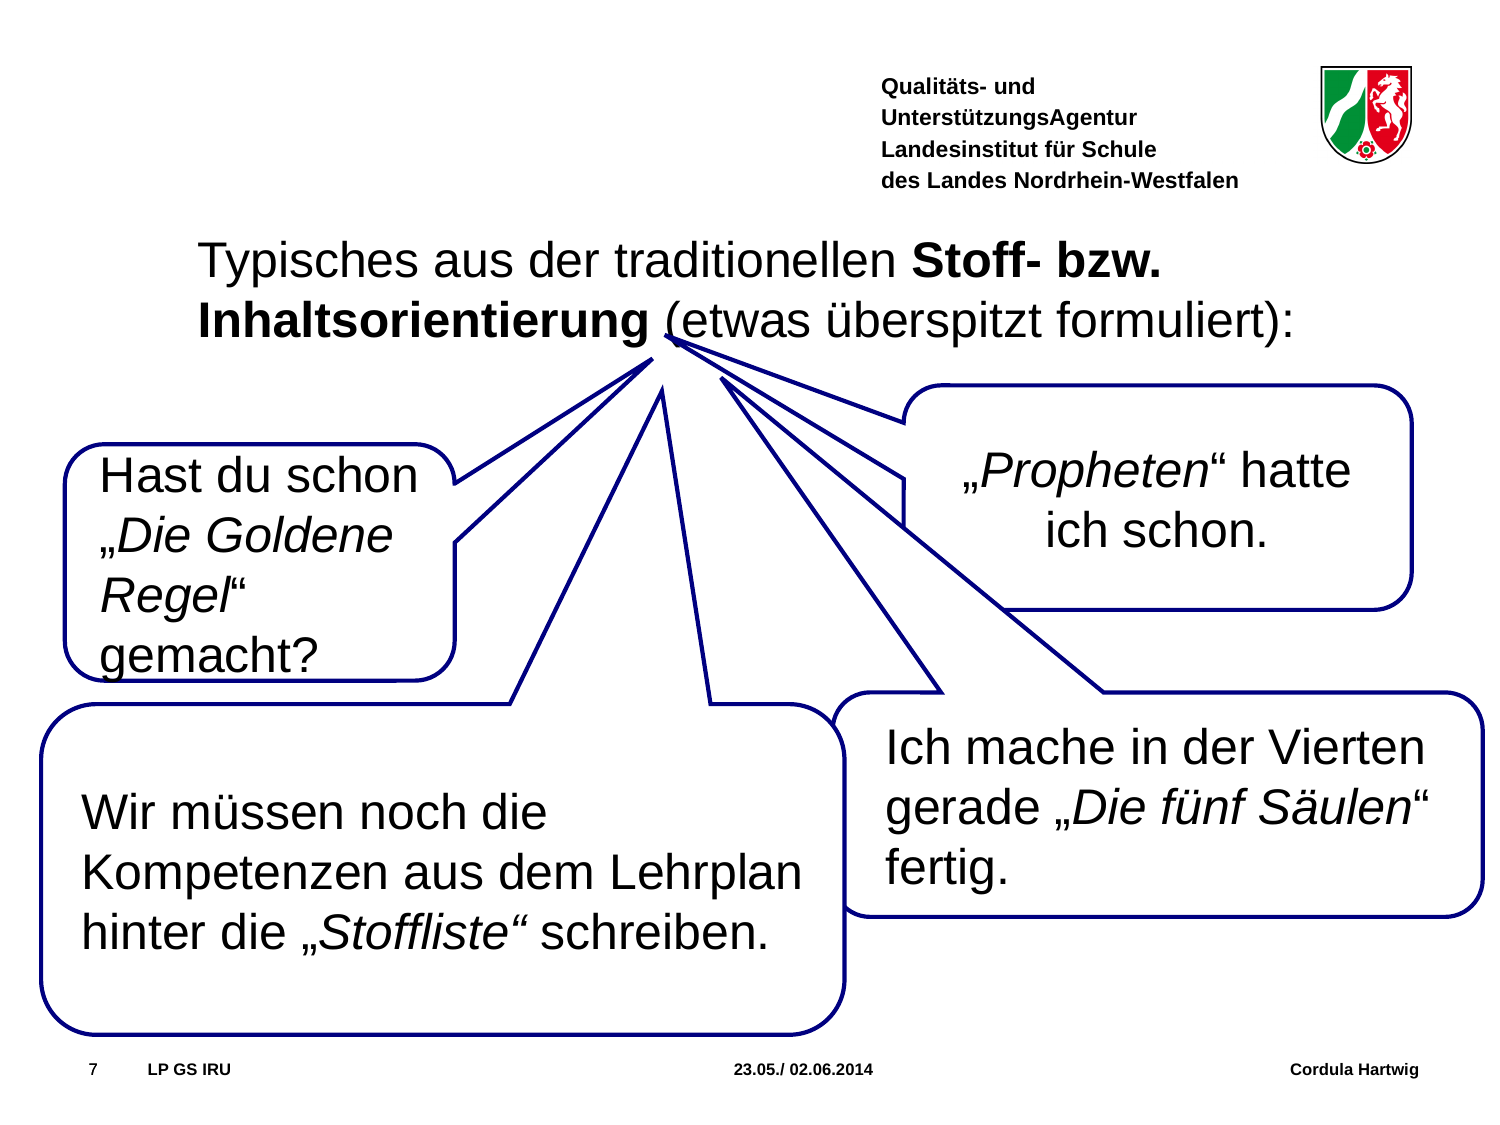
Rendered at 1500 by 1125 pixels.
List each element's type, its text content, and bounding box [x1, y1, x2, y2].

text_box [18, 161, 1500, 292]
text_box [675, 471, 828, 532]
text_box „Propheten“ hatte ich schon. [664, 334, 1412, 610]
text_box Ich mache in der Vierten gerade „Die fünf Säulen“ fertig. [720, 377, 1483, 917]
text_box Wir müssen noch die Kompetenzen aus dem Lehrplan hinter die „Stoffliste“ schreiben. [41, 391, 845, 1035]
text_box [468, 471, 622, 532]
slide_number 7 [88, 1058, 136, 1115]
text_box Typisches aus der traditionellen Stoff- bzw. Inhaltsorientierung (etwas überspitzt formuliert): [183, 219, 1317, 355]
text_box Hast du schon „Die Goldene Regel“ gemacht? [64, 358, 653, 681]
text_box [836, 471, 903, 526]
footer LP GS IRU 23.05./ 02.06.2014 Cordula Hartwig [147, 1058, 1424, 1115]
picture [1314, 66, 1412, 161]
text_box [453, 471, 473, 482]
